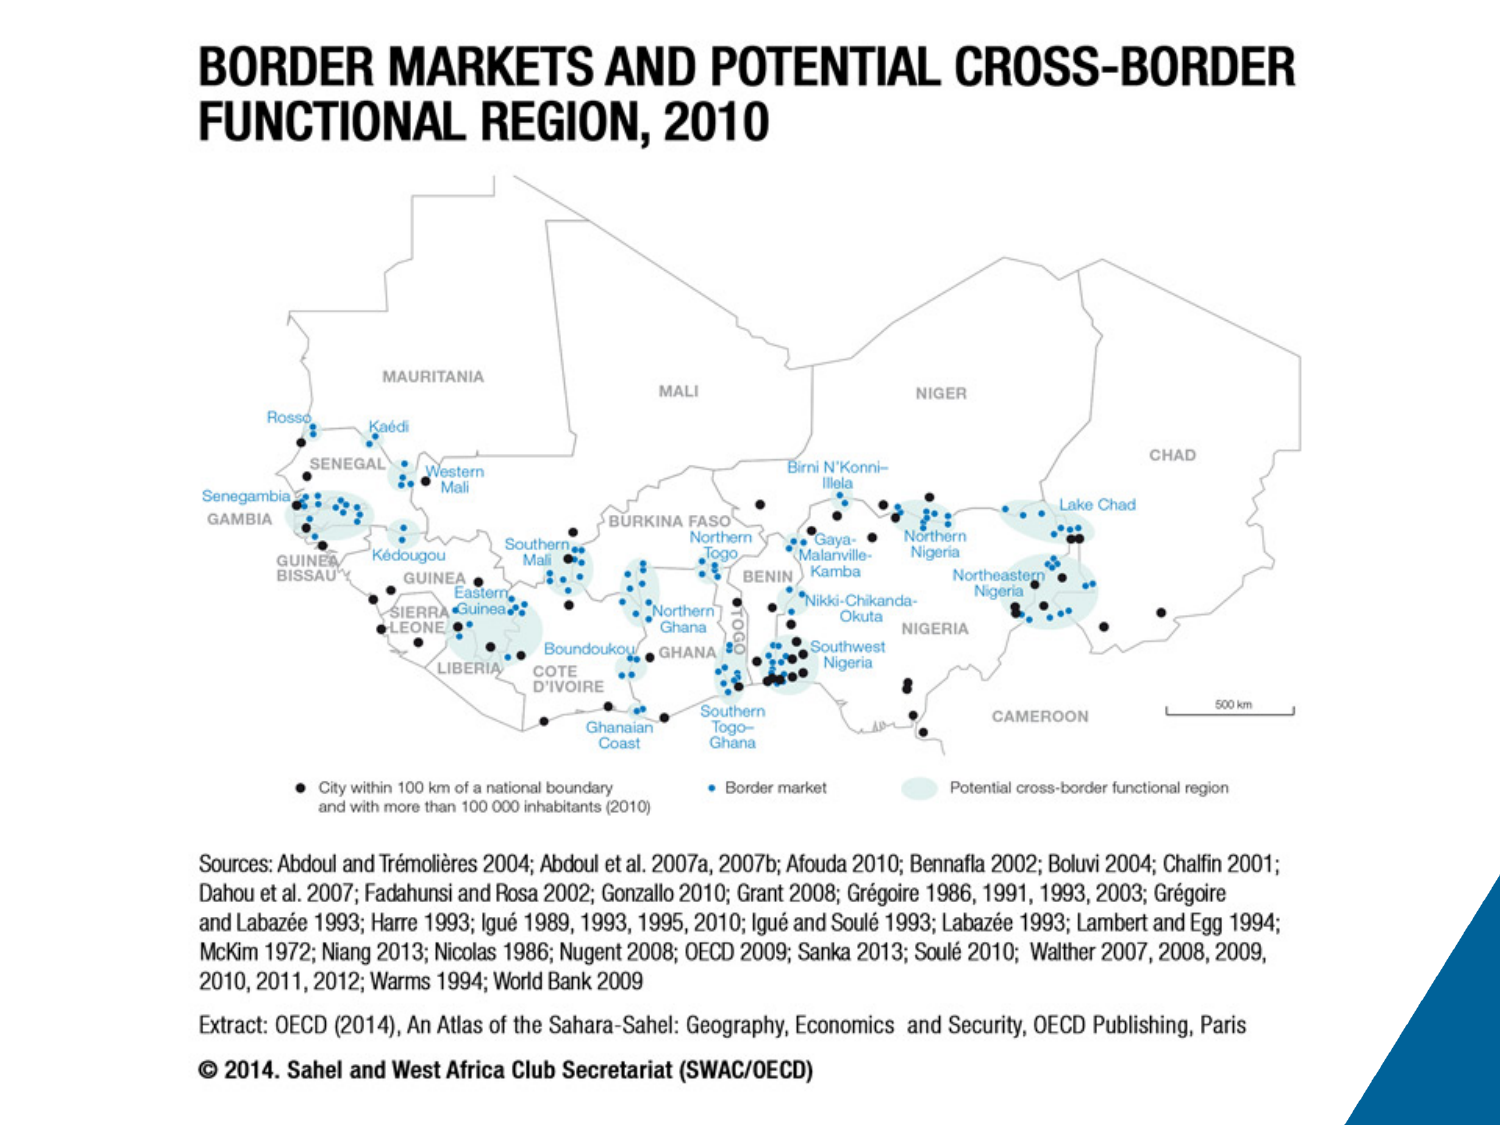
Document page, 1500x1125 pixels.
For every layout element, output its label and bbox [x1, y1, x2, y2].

picture [1344, 874, 1500, 1125]
picture [163, 15, 1337, 1110]
